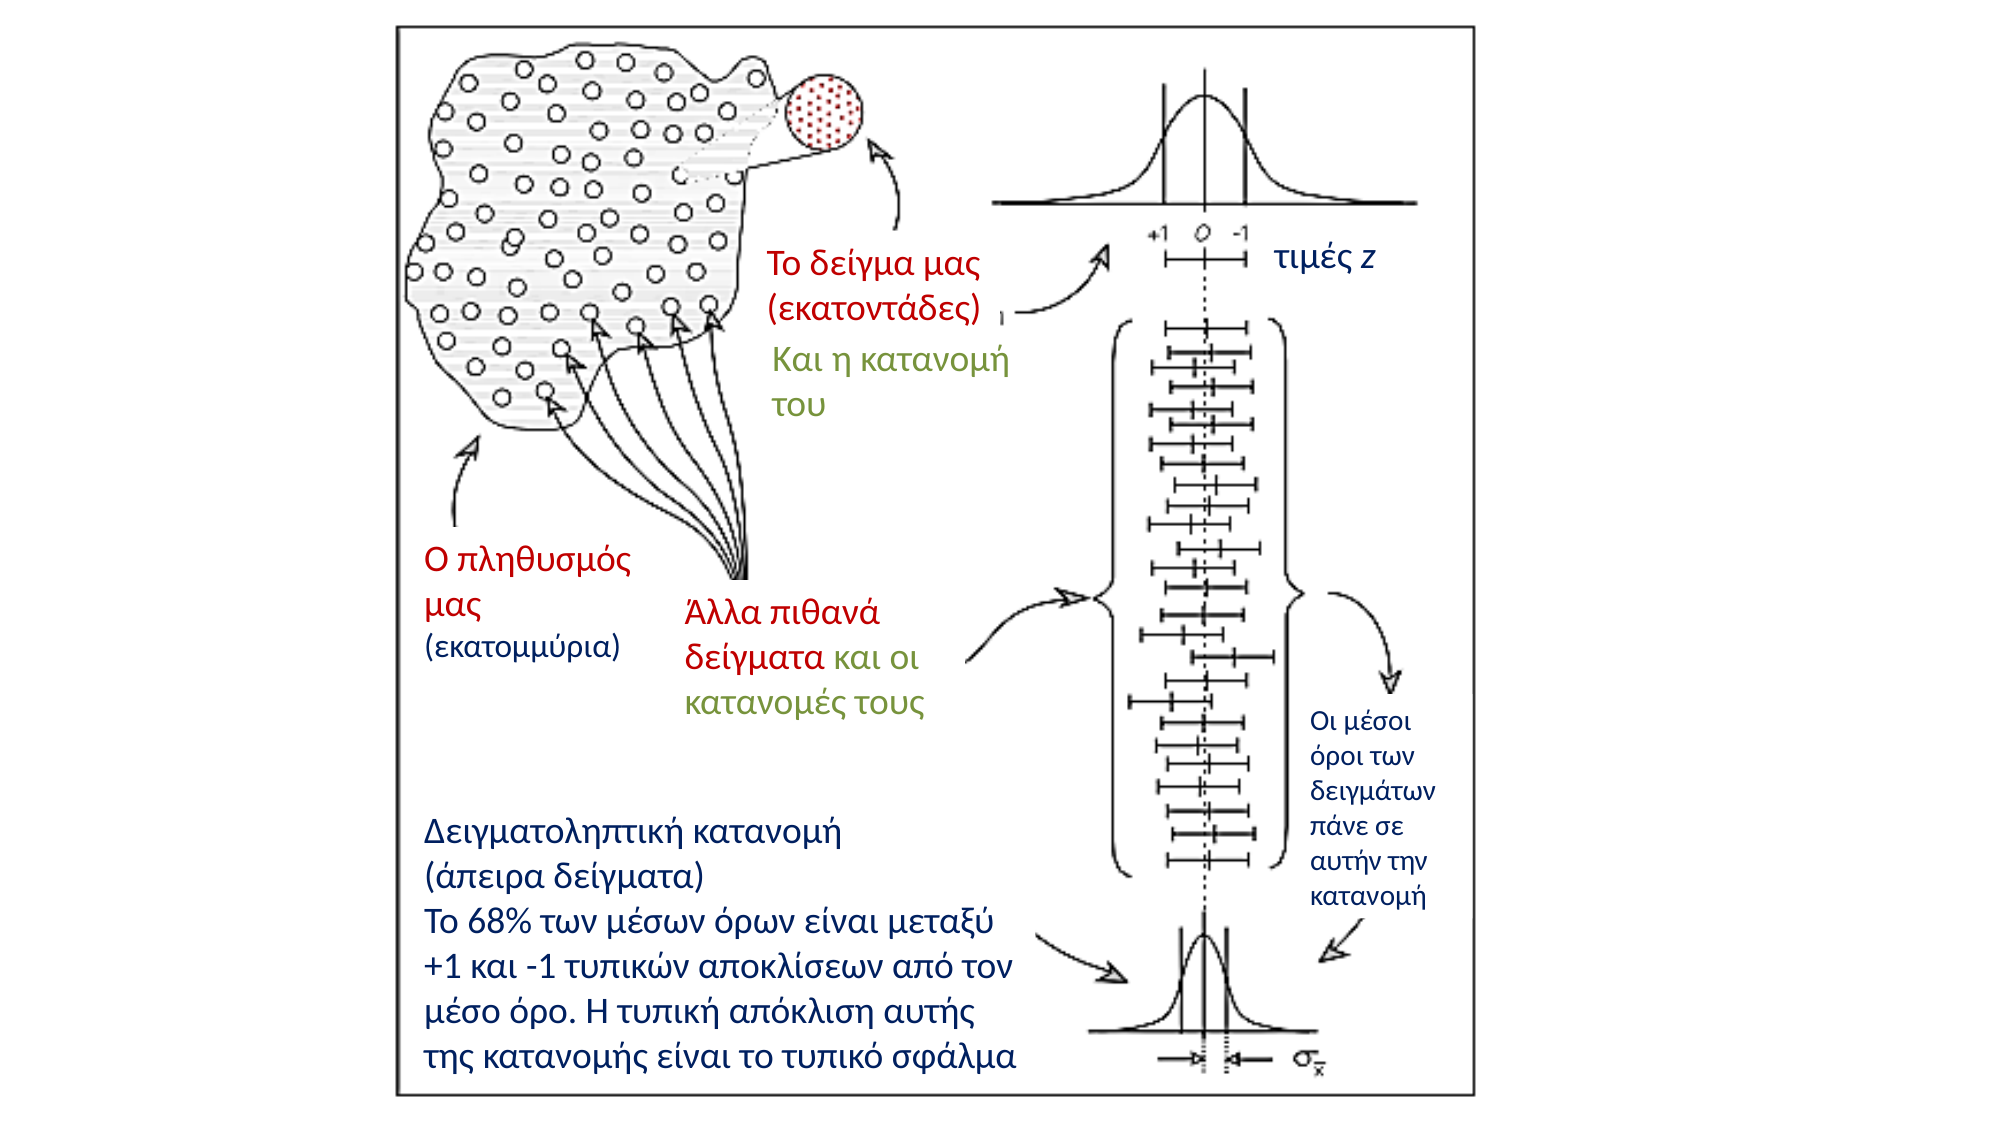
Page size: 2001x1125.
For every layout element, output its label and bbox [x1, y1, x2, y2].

picture [385, 8, 1508, 1120]
